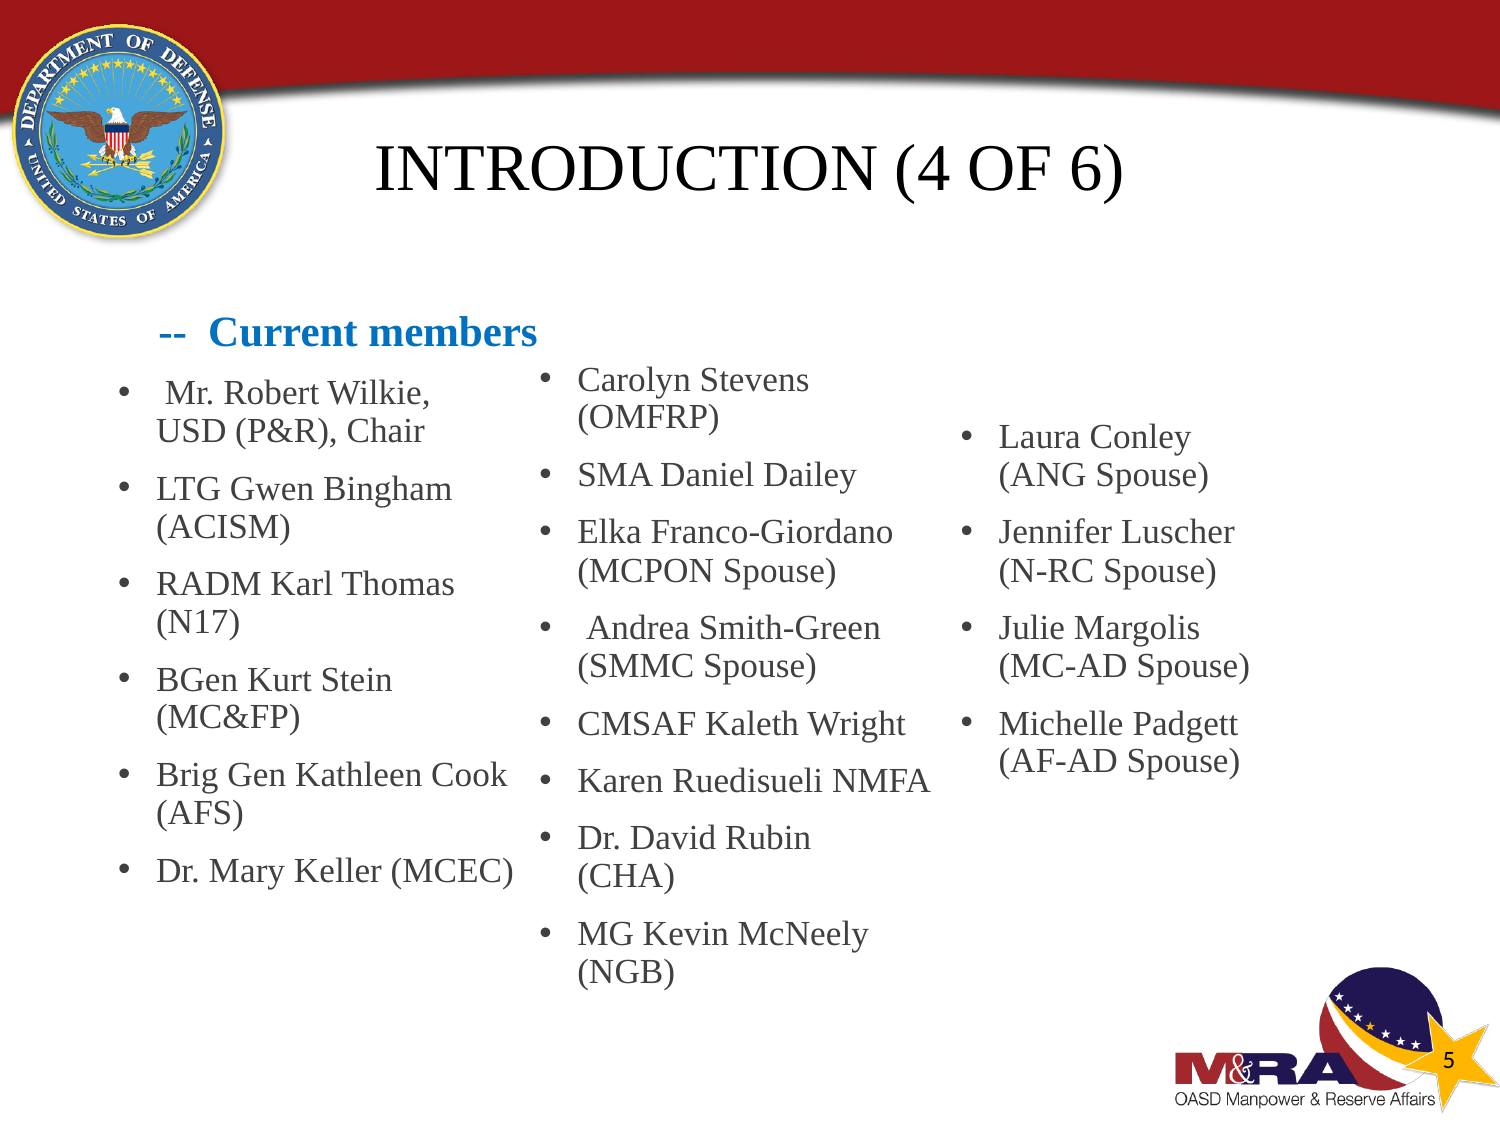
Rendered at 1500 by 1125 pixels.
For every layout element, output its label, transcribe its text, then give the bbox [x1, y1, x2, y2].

title Introduction (4 of 6) [103, 59, 1397, 278]
slide_number 5 [1417, 1028, 1481, 1089]
list -- Current members Mr. Robert Wilkie, USD (P&R), Chair LTG Gwen Bingham (ACISM) RADM Karl Thomas (N17) BGen Kurt Stein (MC&FP) Brig Gen Kathleen Cook (AFS) Dr. Mary Keller (MCEC) Carolyn Stevens (OMFRP) SMA Daniel Dailey Elka Franco-Giordano (MCPON Spouse) Andrea Smith-Green (SMMC Spouse) CMSAF Kaleth Wright Karen Ruedisueli NMFA Dr. David Rubin (CHA) MG Kevin McNeely (NGB) Laura Conley (ANG Spouse) Jennifer Luscher (N-RC Spouse) Julie Margolis (MC-AD Spouse) Michelle Padgett (AF-AD Spouse) [103, 295, 1397, 1014]
picture [0, 0, 1500, 1125]
